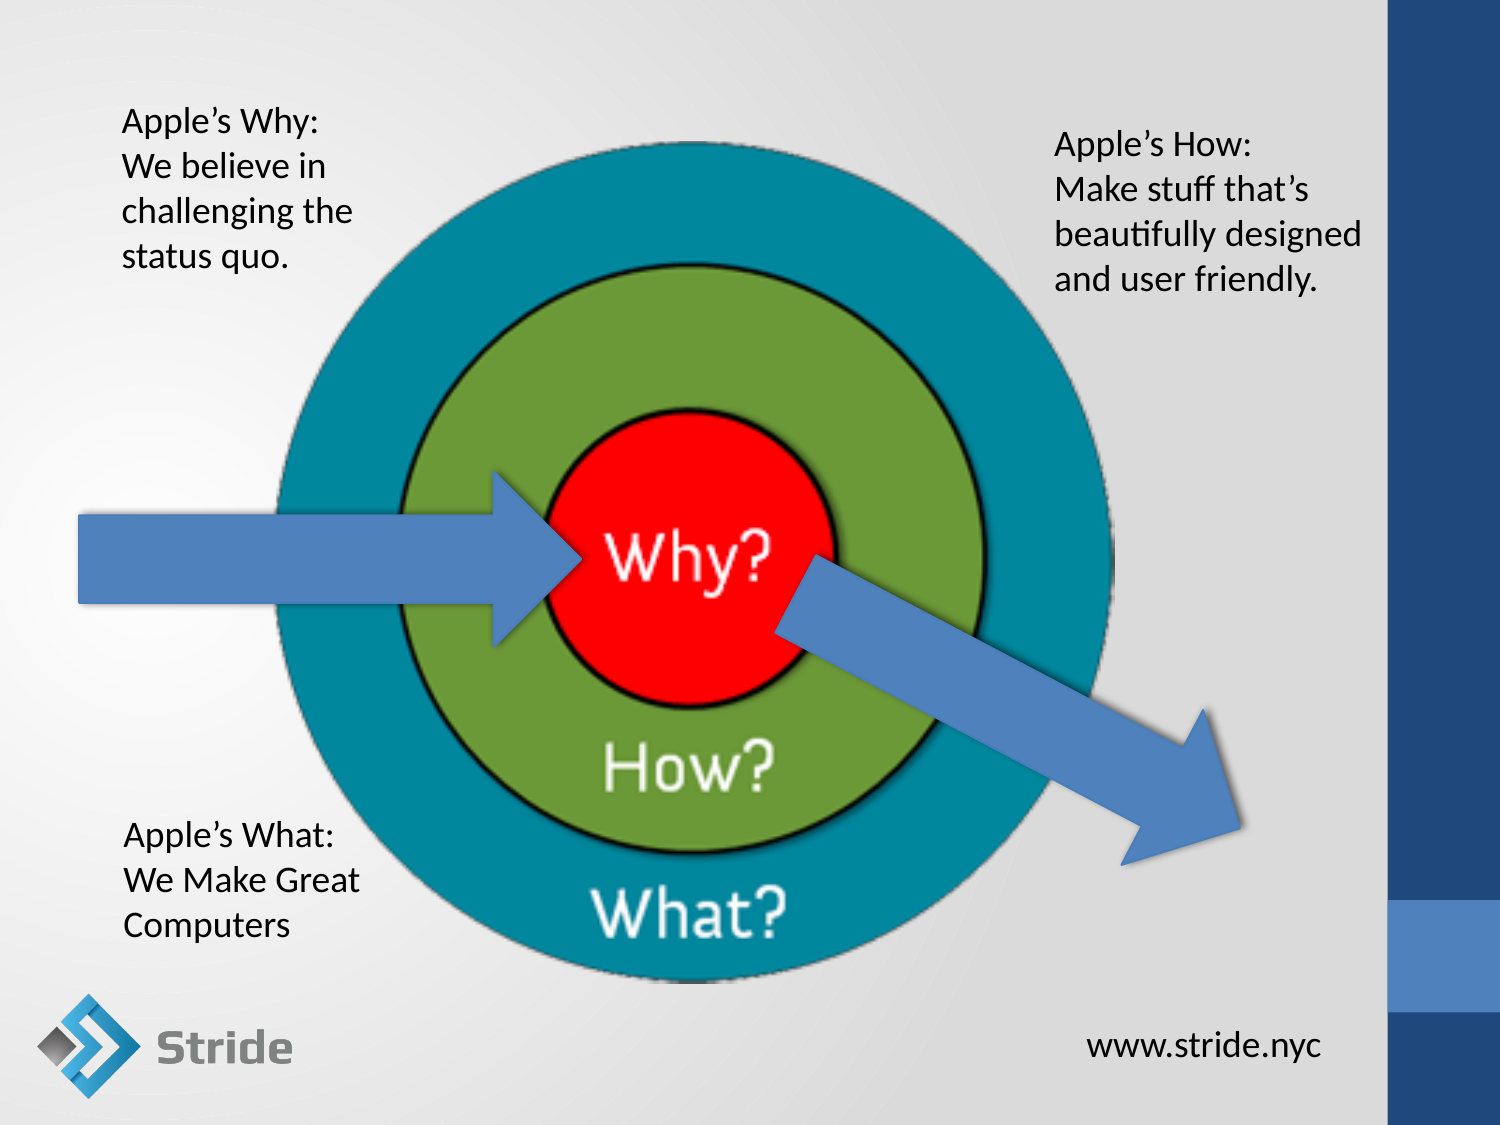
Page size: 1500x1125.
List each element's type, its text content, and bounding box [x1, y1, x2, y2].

picture [35, 991, 294, 1102]
text_box Apple’s How: Make stuff that’s beautifully designed and user friendly. [1039, 111, 1384, 306]
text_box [78, 141, 1270, 984]
text_box Apple’s Why: We believe in challenging the status quo. [106, 88, 452, 134]
